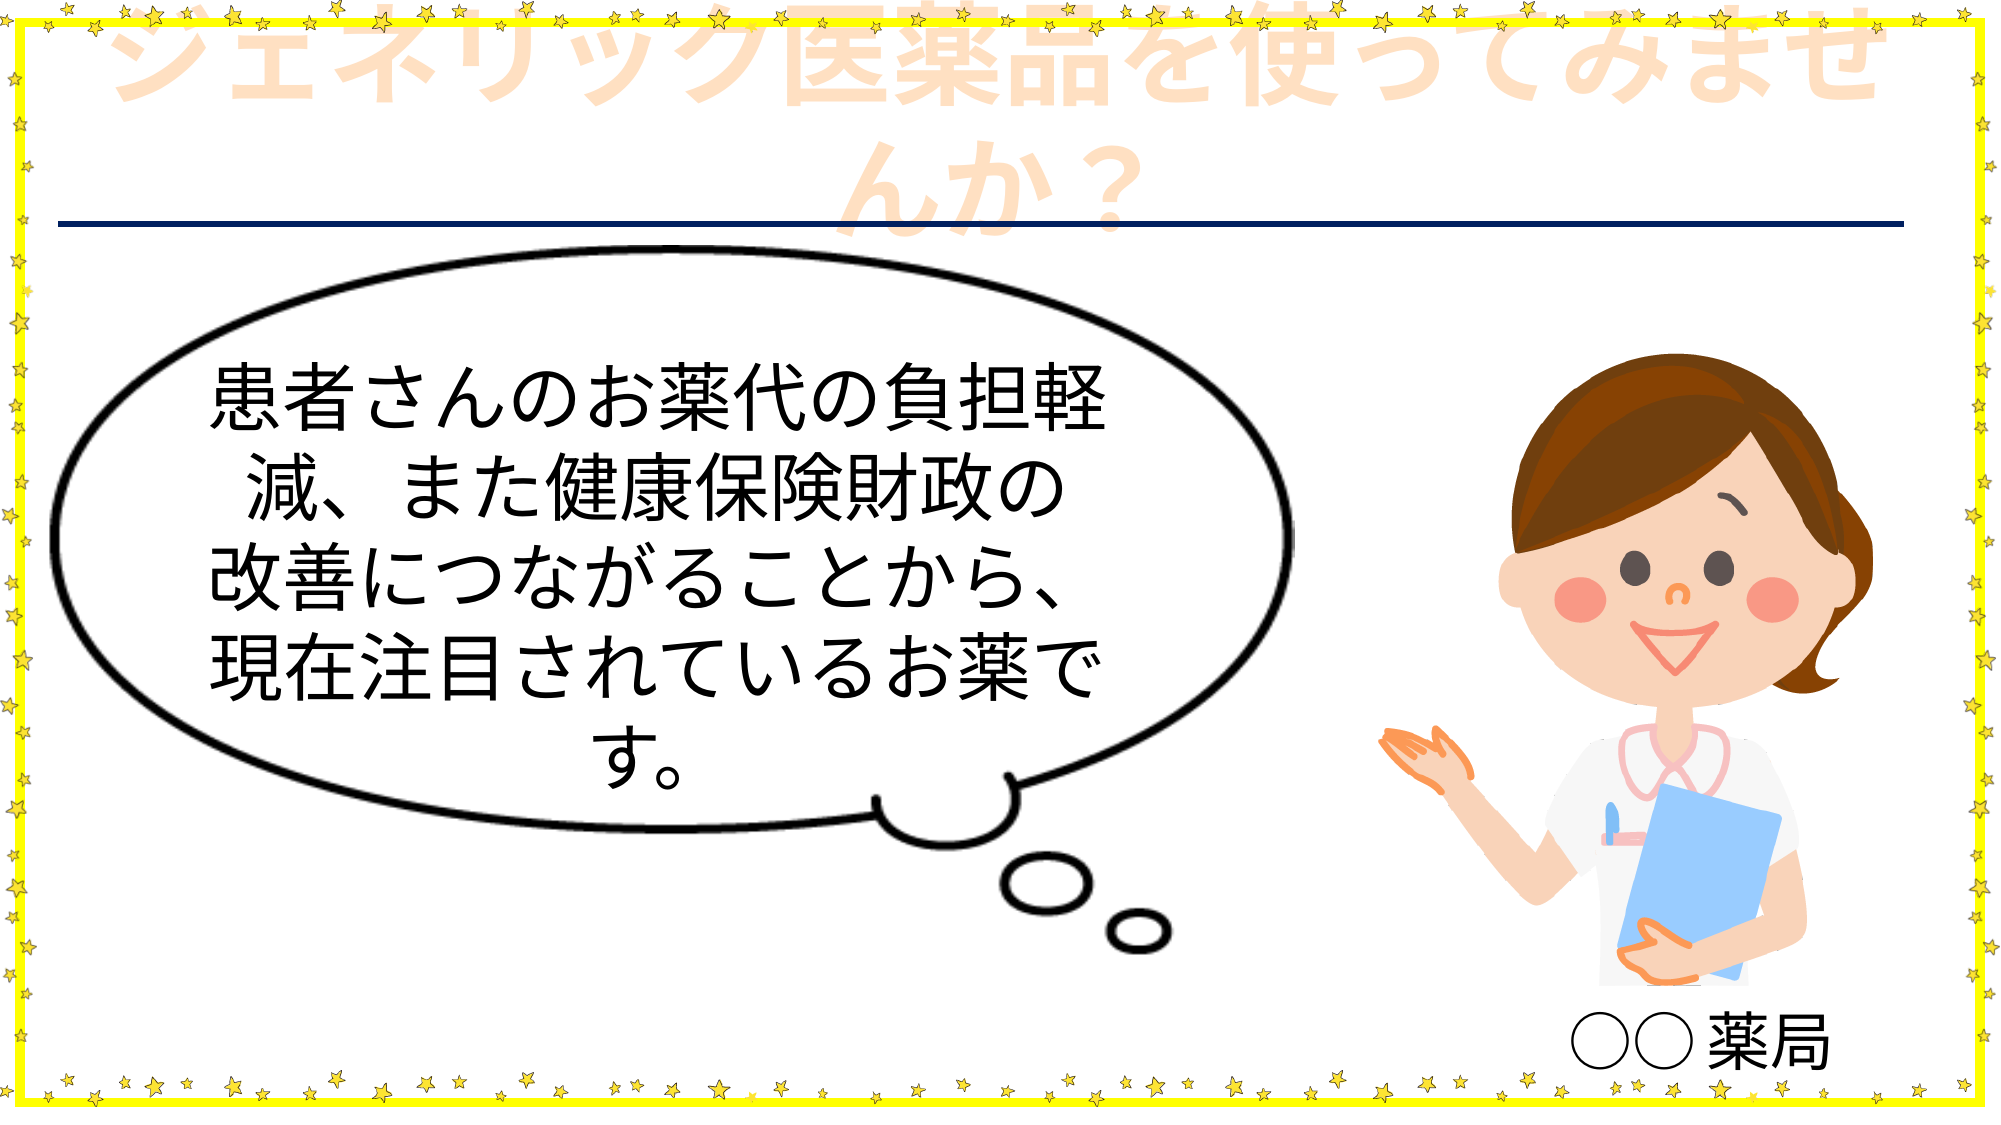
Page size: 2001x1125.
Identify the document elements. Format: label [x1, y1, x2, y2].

picture [0, 1070, 971, 1107]
picture [0, 72, 1295, 1041]
picture [0, 0, 971, 37]
text_box [19, 21, 1981, 1104]
picture [1378, 72, 2000, 1041]
picture [1001, 1070, 1972, 1107]
picture [1001, 0, 1972, 37]
